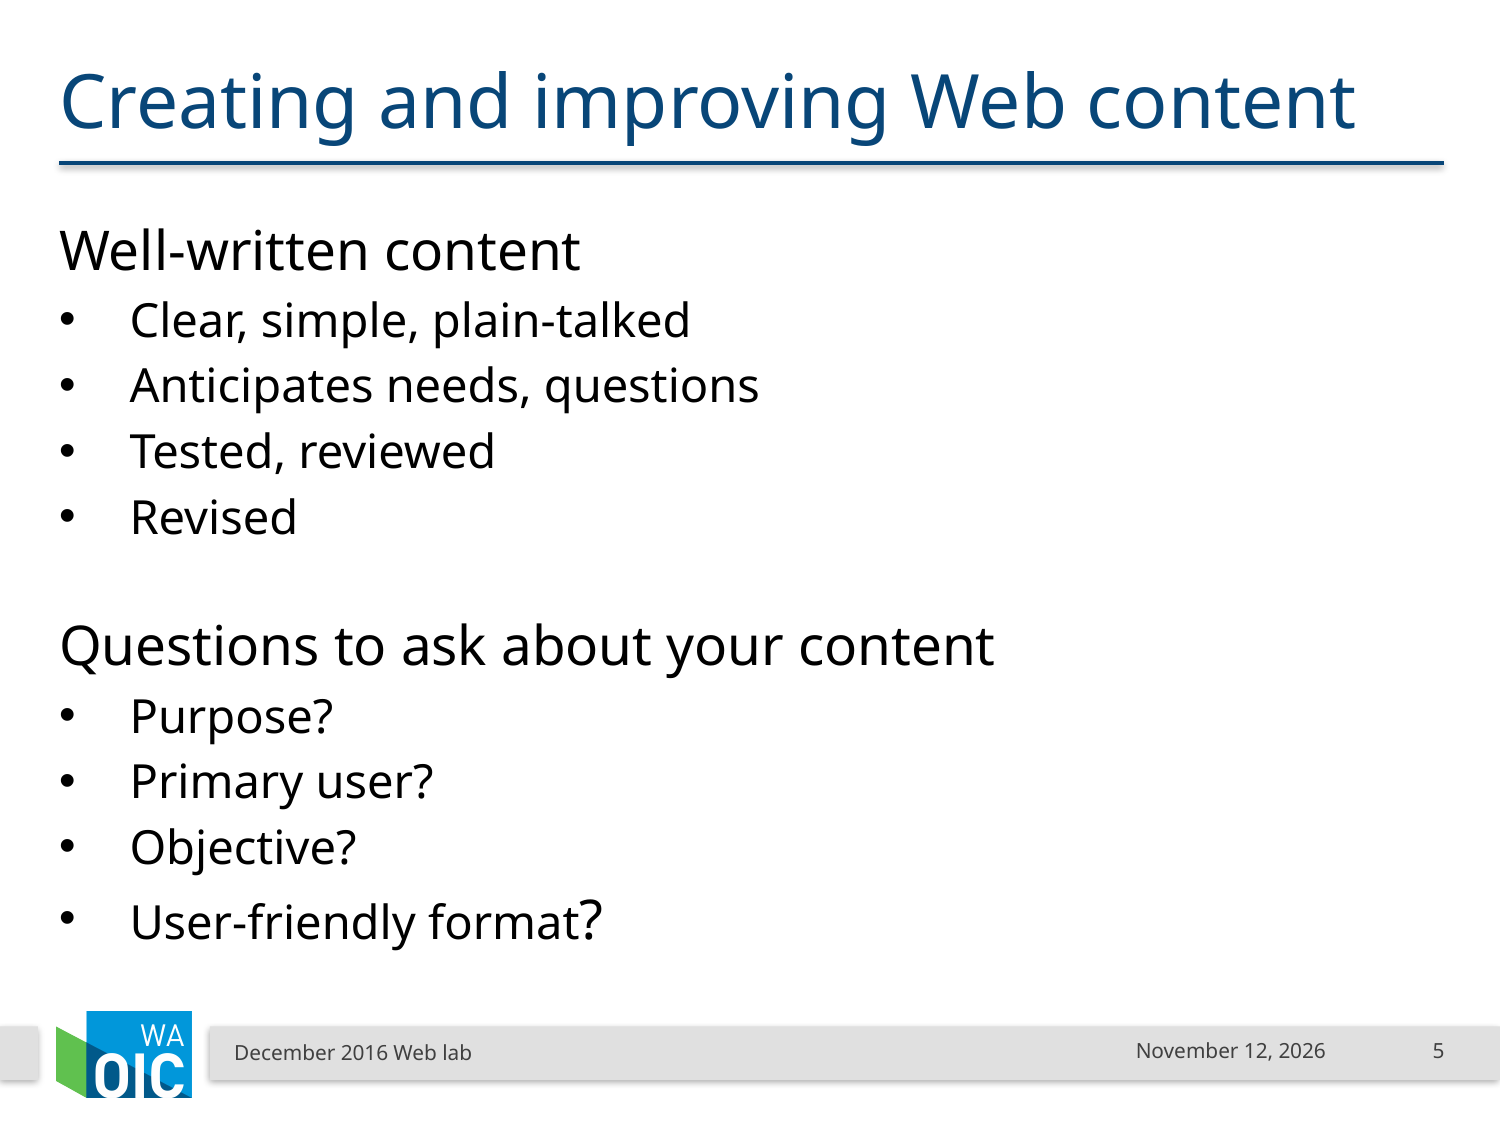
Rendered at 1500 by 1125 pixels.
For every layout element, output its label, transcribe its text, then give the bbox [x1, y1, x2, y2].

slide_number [975, 1035, 1326, 1069]
picture [56, 1011, 183, 1098]
slide_number 5 [1339, 1035, 1445, 1069]
footer December 2016 Web lab [234, 1035, 785, 1069]
list Well-written content Clear, simple, plain-talked Anticipates needs, questions Tested, reviewed Revised Questions to ask about your content Purpose? Primary user? Objective? User-friendly format? [59, 215, 1445, 958]
picture [169, 1037, 181, 1041]
title Creating and improving Web content [59, 53, 1445, 164]
